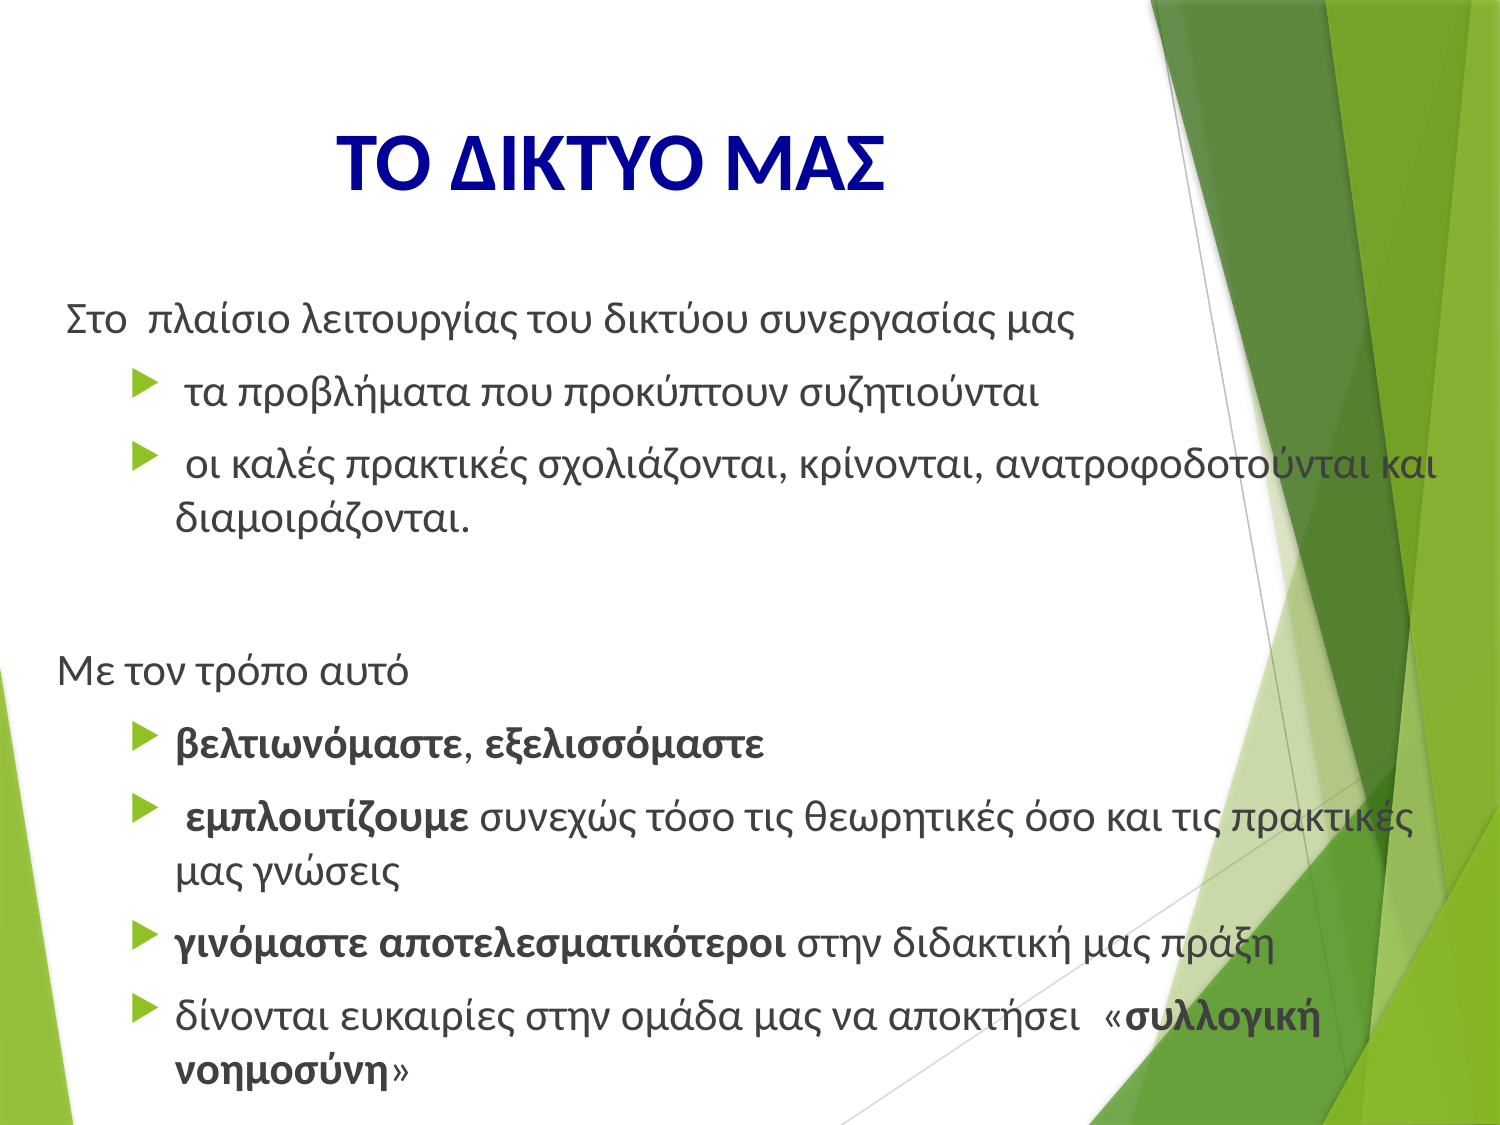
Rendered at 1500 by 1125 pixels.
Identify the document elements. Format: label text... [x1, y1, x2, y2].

title ΤΟ ΔΙΚΤΥΟ ΜΑΣ [99, 99, 1142, 208]
list Στο πλαίσιο λειτουργίας του δικτύου συνεργασίας μας τα προβλήματα που προκύπτουν συζητιούνται οι καλές πρακτικές σχολιάζονται, κρίνονται, ανατροφοδοτούνται και διαμοιράζονται. Με τον τρόπο αυτό βελτιωνόμαστε, εξελισσόμαστε εμπλουτίζουμε συνεχώς τόσο τις θεωρητικές όσο και τις πρακτικές μας γνώσεις γινόμαστε αποτελεσματικότεροι στην διδακτική μας πράξη δίνονται ευκαιρίες στην ομάδα μας να αποκτήσει «συλλογική νοημοσύνη» [41, 208, 1471, 1102]
